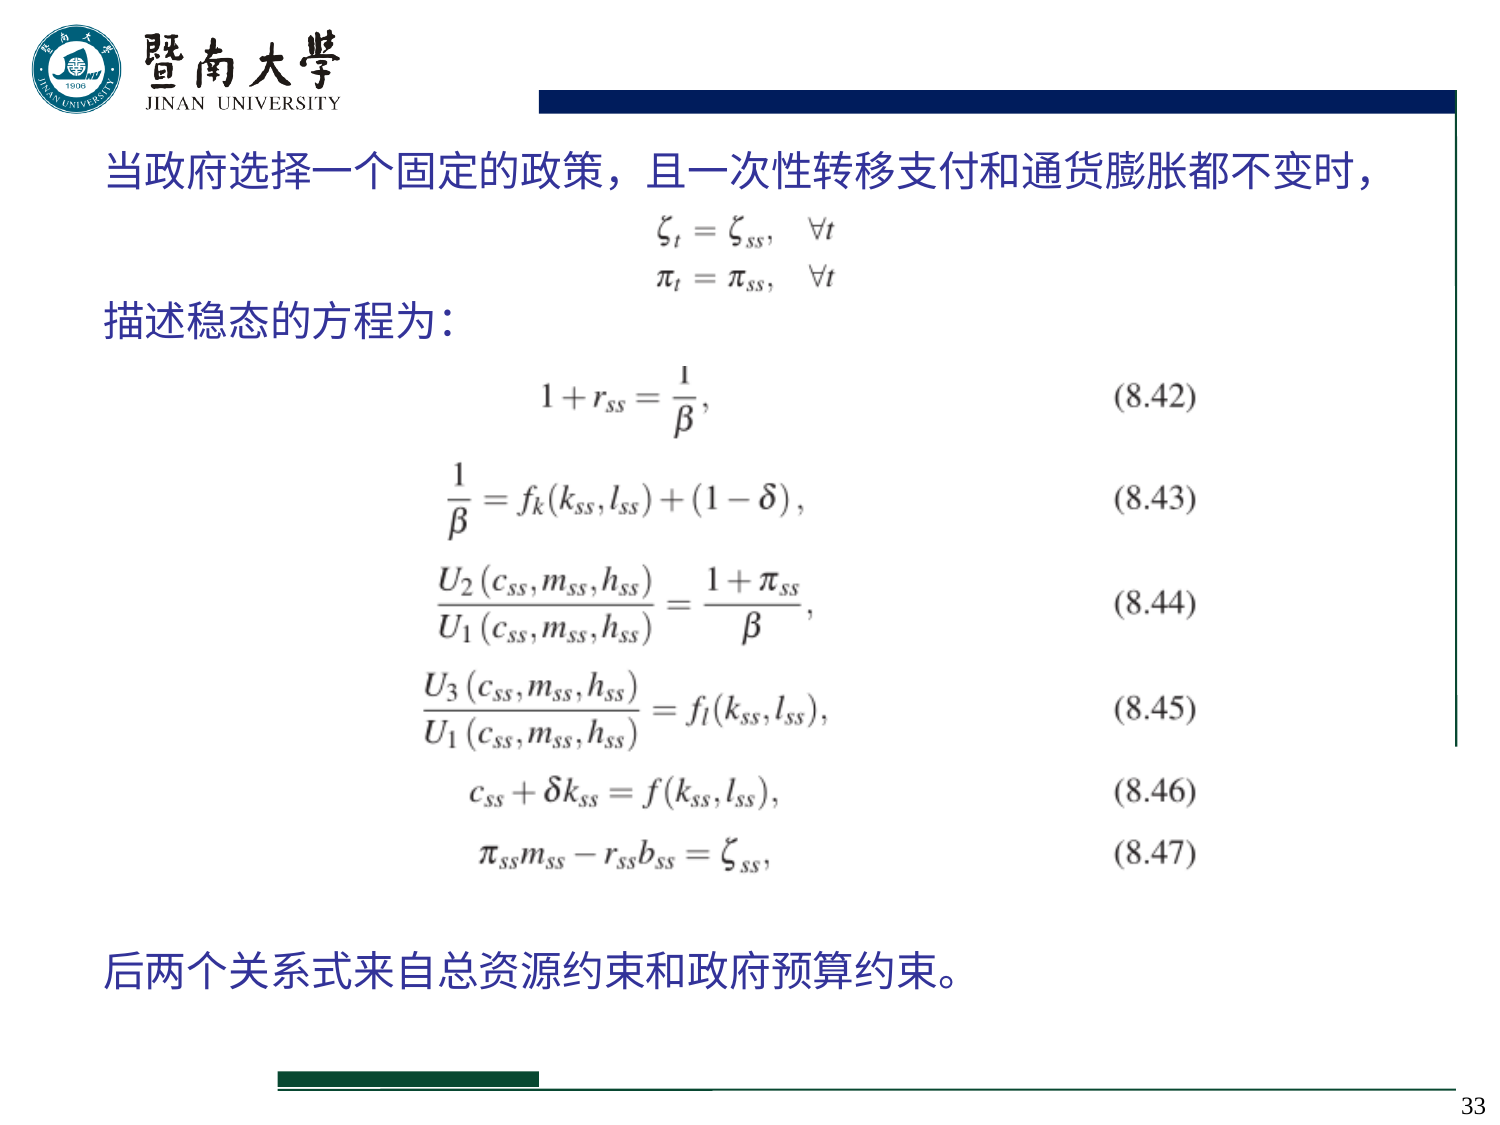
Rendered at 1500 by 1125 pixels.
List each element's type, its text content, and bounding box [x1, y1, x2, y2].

picture [31, 24, 341, 114]
picture [653, 210, 845, 296]
picture [421, 366, 1200, 879]
text_box 当政府选择一个固定的政策，且一次性转移支付和通货膨胀都不变时， 描述稳态的方程为： 后两个关系式来自总资源约束和政府预算约束。 [88, 137, 1459, 1103]
